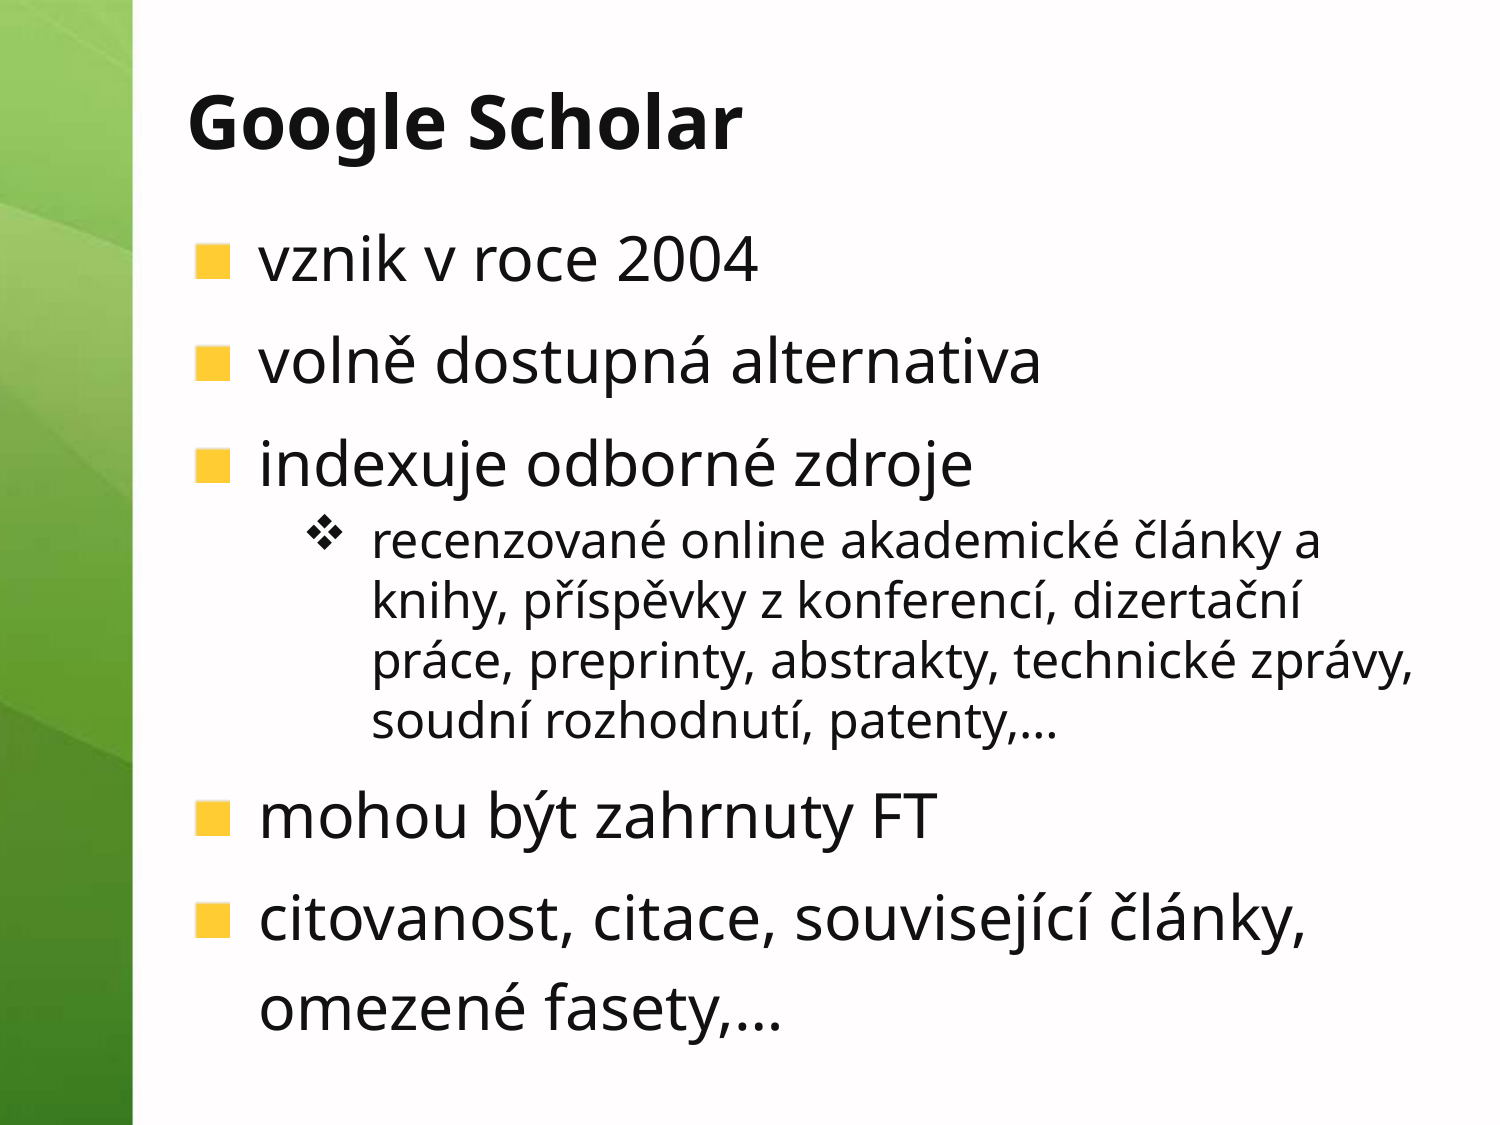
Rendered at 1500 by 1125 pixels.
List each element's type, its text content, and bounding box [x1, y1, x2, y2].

picture [0, 0, 1500, 1125]
title Google Scholar [171, 77, 1447, 161]
list vznik v roce 2004 volně dostupná alternativa indexuje odborné zdroje recenzované online akademické články a knihy, příspěvky z konferencí, dizertační práce, preprinty, abstrakty, technické zprávy, soudní rozhodnutí, patenty,… mohou být zahrnuty FT citovanost, citace, související články, omezené fasety,… [171, 196, 1447, 1094]
